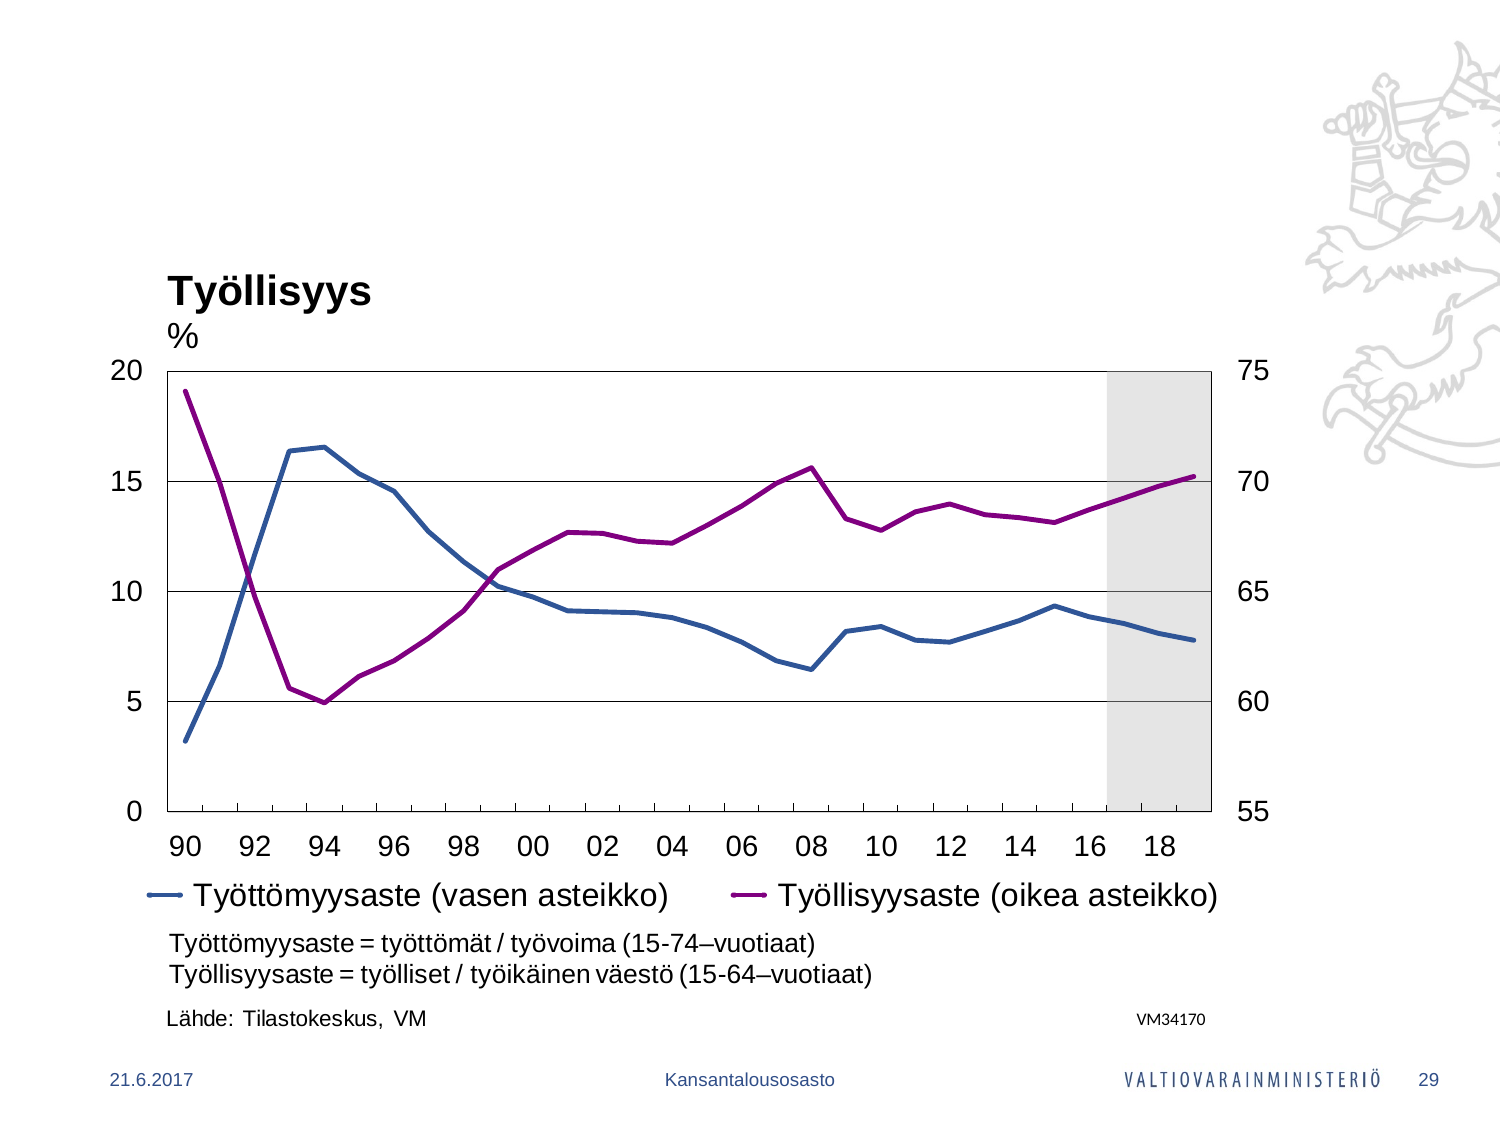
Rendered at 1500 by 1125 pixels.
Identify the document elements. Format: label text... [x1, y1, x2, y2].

slide_number 29 [1376, 1054, 1455, 1103]
picture [1078, 1063, 1376, 1092]
footer Kansantalousosasto [512, 1055, 988, 1103]
picture [75, 0, 1500, 1046]
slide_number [94, 1055, 255, 1103]
